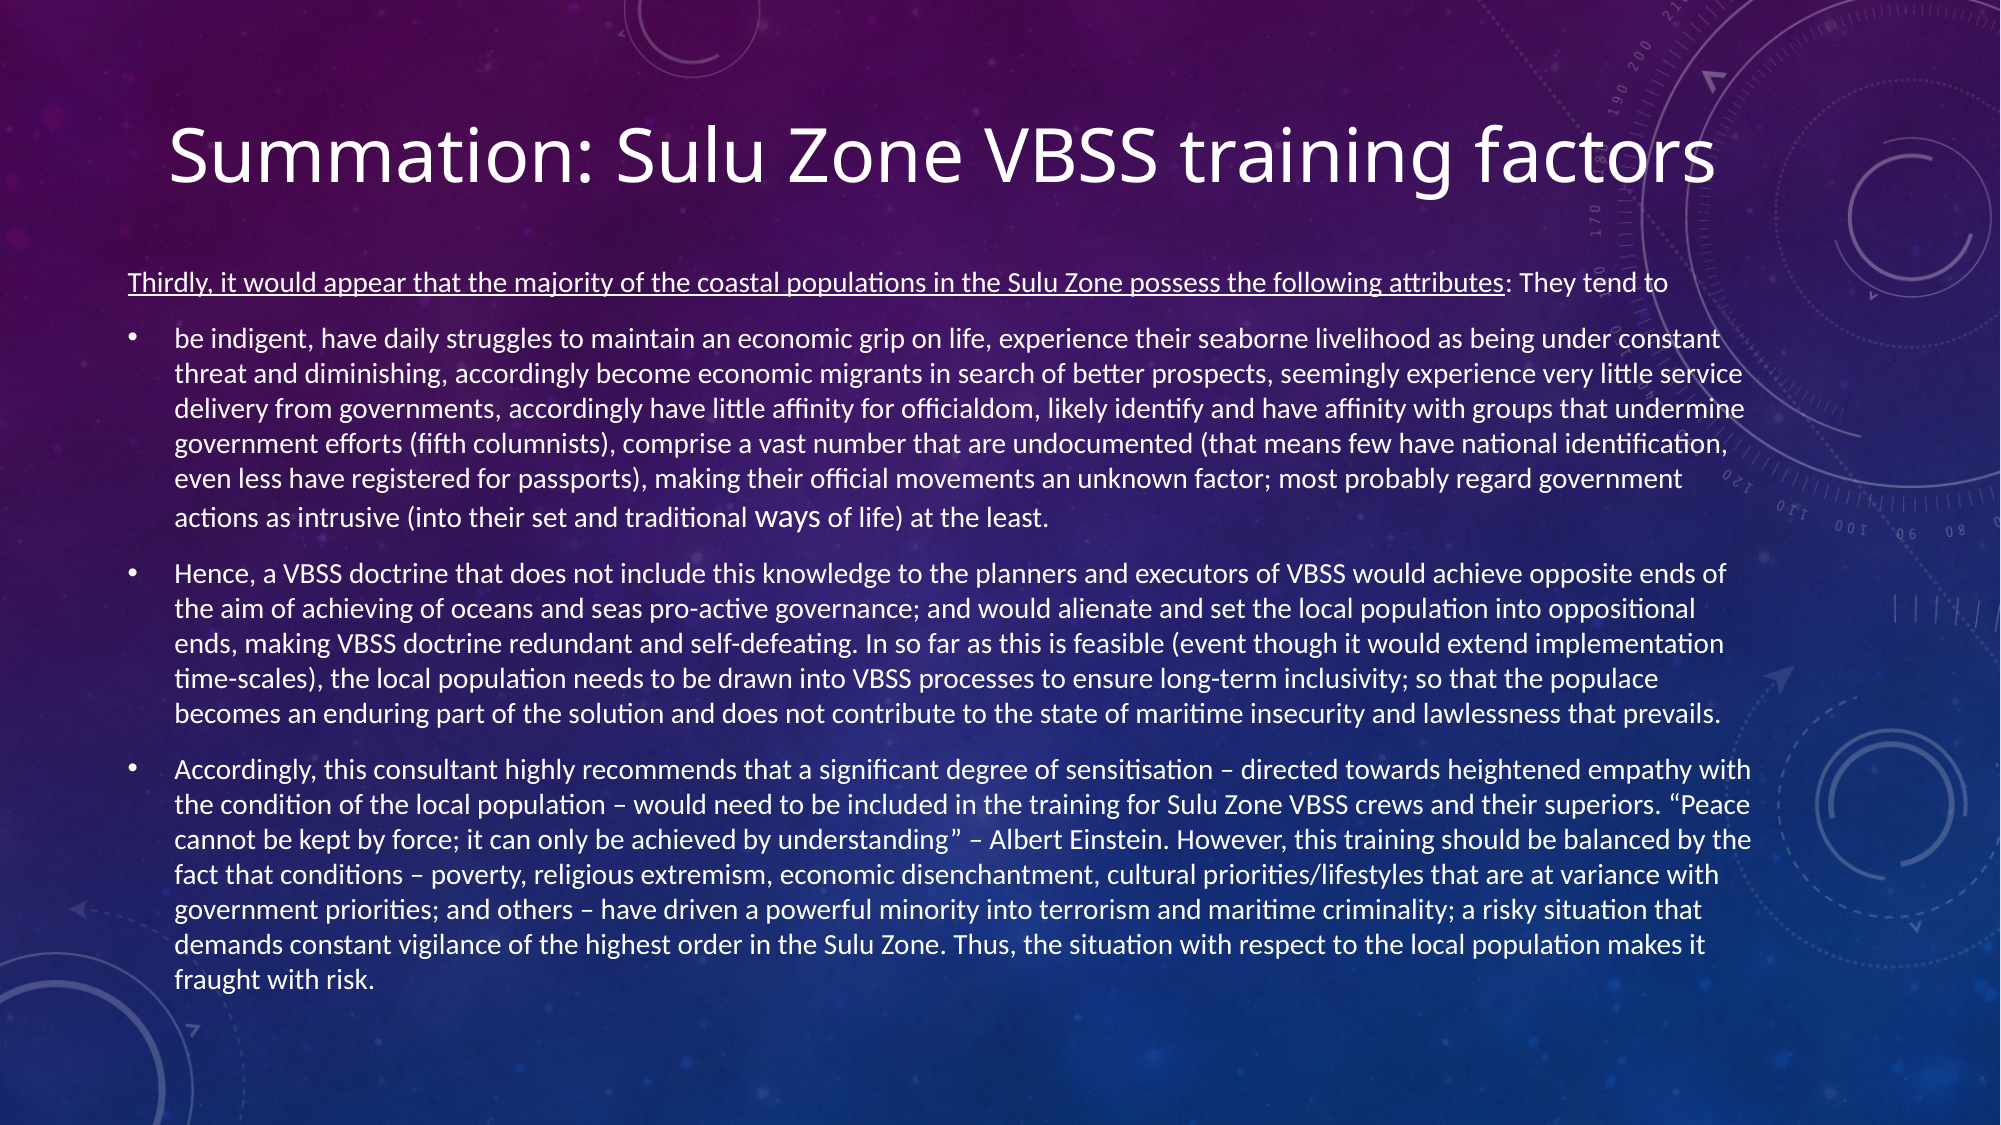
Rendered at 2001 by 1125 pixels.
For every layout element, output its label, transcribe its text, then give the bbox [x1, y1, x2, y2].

list Thirdly, it would appear that the majority of the coastal populations in the Sulu Zone possess the following attributes: They tend to be indigent, have daily struggles to maintain an economic grip on life, experience their seaborne livelihood as being under constant threat and diminishing, accordingly become economic migrants in search of better prospects, seemingly experience very little service delivery from governments, accordingly have little affinity for officialdom, likely identify and have affinity with groups that undermine government efforts (fifth columnists), comprise a vast number that are undocumented (that means few have national identification, even less have registered for passports), making their official movements an unknown factor; most probably regard government actions as intrusive (into their set and traditional ways of life) at the least. Hence, a VBSS doctrine that does not include this knowledge to the planners and executors of VBSS would achieve opposite ends of the aim of achieving of oceans and seas pro-active governance; and would alienate and set the local population into oppositional ends, making VBSS doctrine redundant and self-defeating. In so far as this is feasible (event though it would extend implementation time-scales), the local population needs to be drawn into VBSS processes to ensure long-term inclusivity; so that the populace becomes an enduring part of the solution and does not contribute to the state of maritime insecurity and lawlessness that prevails. Accordingly, this consultant highly recommends that a significant degree of sensitisation – directed towards heightened empathy with the condition of the local population – would need to be included in the training for Sulu Zone VBSS crews and their superiors. “Peace cannot be kept by force; it can only be achieved by understanding” – Albert Einstein. However, this training should be balanced by the fact that conditions – poverty, religious extremism, economic disenchantment, cultural priorities/lifestyles that are at variance with government priorities; and others – have driven a powerful minority into terrorism and maritime criminality; a risky situation that demands constant vigilance of the highest order in the Sulu Zone. Thus, the situation with respect to the local population makes it fraught with risk. [112, 267, 1775, 991]
picture [0, 0, 2001, 1125]
title Summation: Sulu Zone VBSS training factors [112, 99, 1775, 227]
